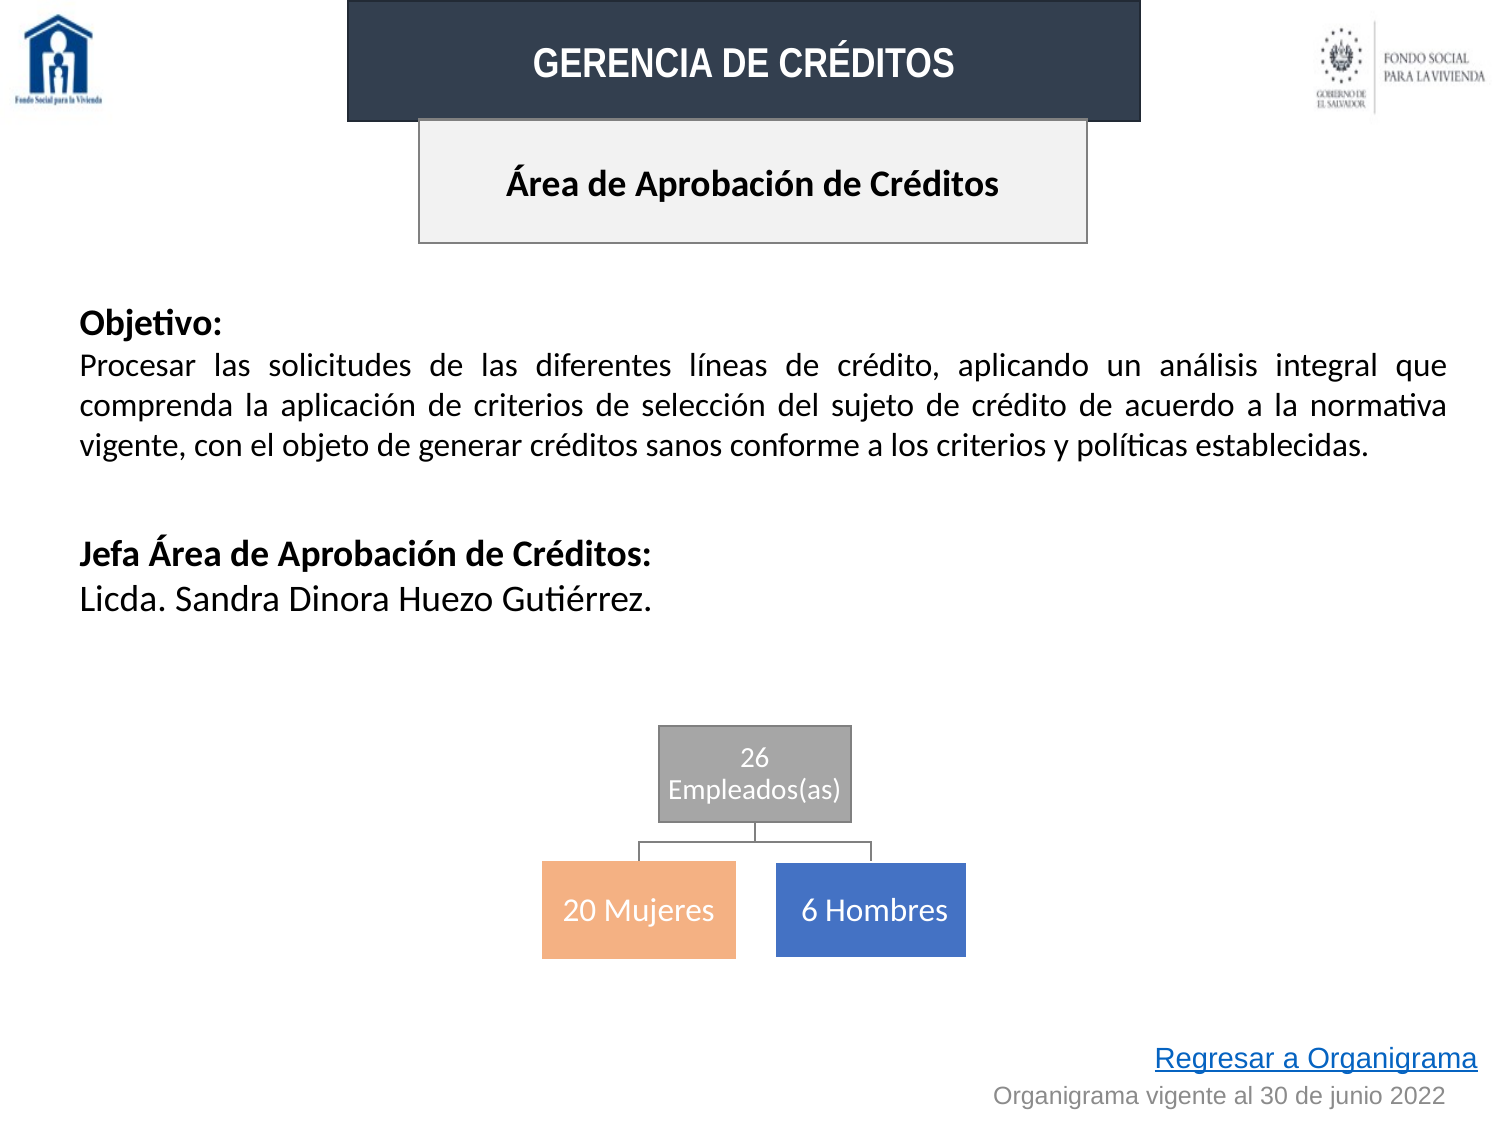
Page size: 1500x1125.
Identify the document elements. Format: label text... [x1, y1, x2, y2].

text_box Jefa Área de Aprobación de Créditos: Licda. Sandra Dinora Huezo Gutiérrez. [64, 521, 774, 626]
text_box GERENCIA DE CRÉDITOS [347, 0, 1141, 122]
text_box Área de Aprobación de Créditos [418, 118, 1088, 244]
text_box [507, 725, 1002, 959]
text_box Objetivo: Procesar las solicitudes de las diferentes líneas de crédito, aplicando un análisis integral que comprenda la aplicación de criterios de selección del sujeto de crédito de acuerdo a la normativa vigente, con el objeto de generar créditos sanos conforme a los criterios y políticas establecidas. [64, 290, 1465, 471]
picture [0, 0, 1500, 1125]
footer Organigrama vigente al 30 de junio 2022 [928, 1064, 1500, 1125]
text_box Regresar a Organigrama [1139, 1031, 1500, 1064]
